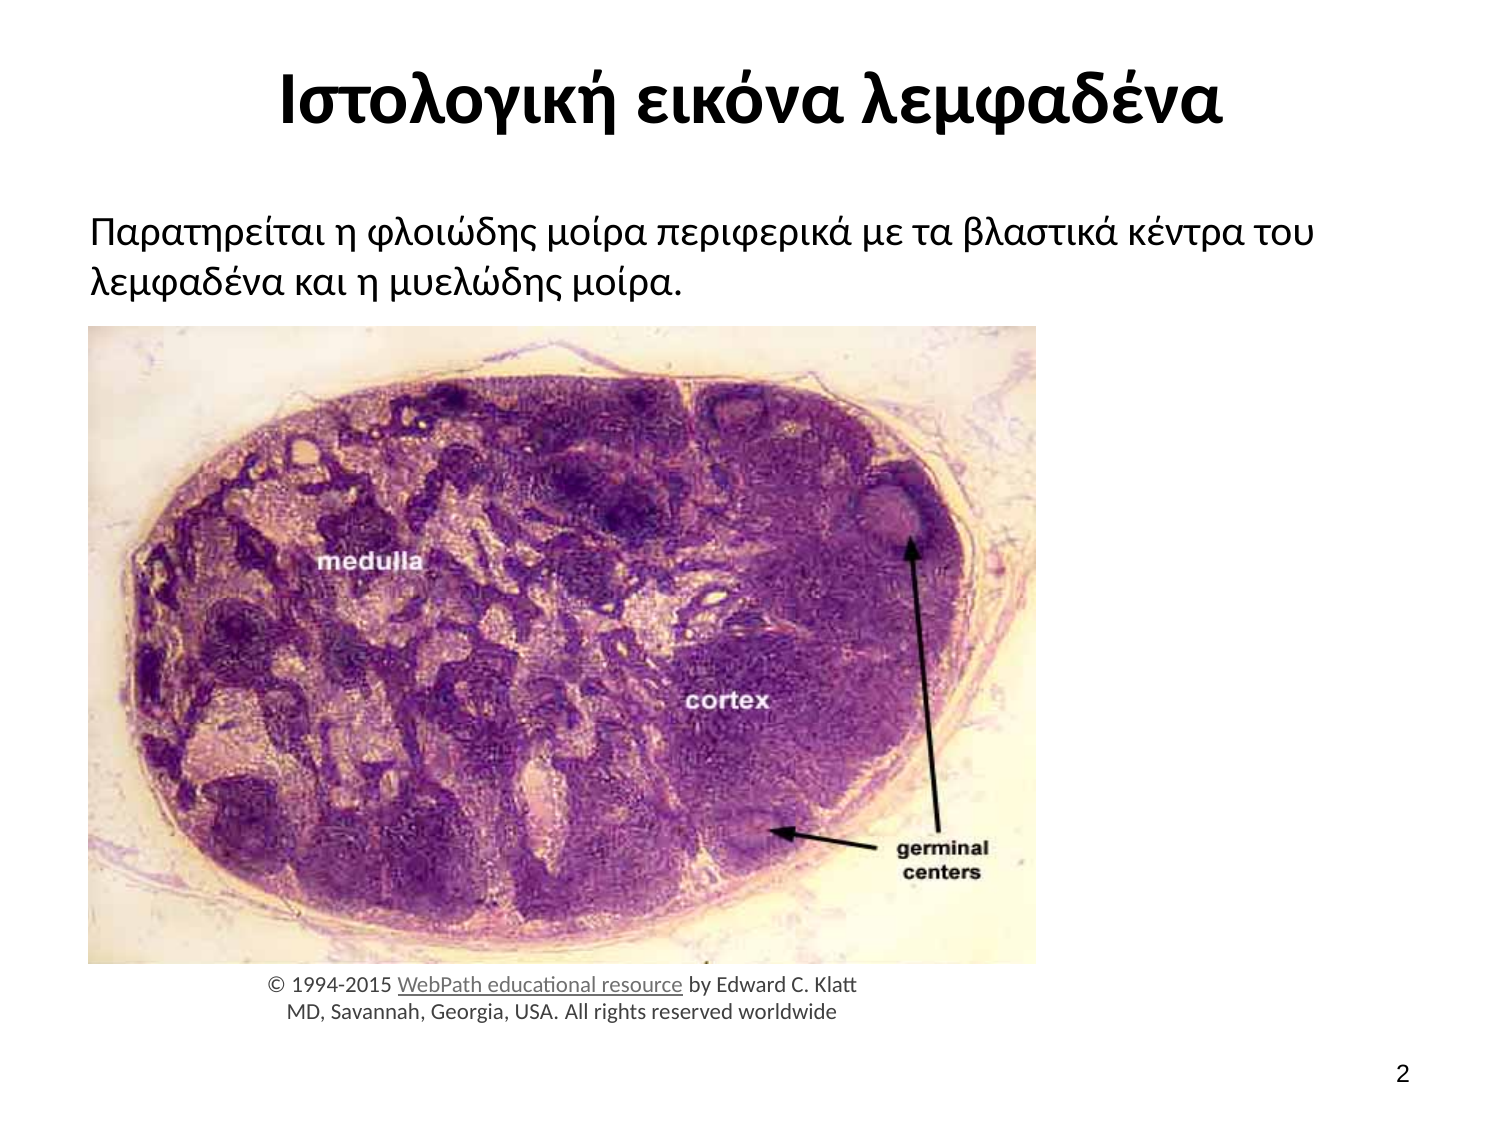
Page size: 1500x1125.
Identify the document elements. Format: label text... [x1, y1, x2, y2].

slide_number 1 [1074, 1042, 1425, 1103]
list Παρατηρείται η φλοιώδης μοίρα περιφερικά με τα βλαστικά κέντρα του λεμφαδένα και η μυελώδης μοίρα. [75, 196, 1425, 1024]
title Ιστολογική εικόνα λεμφαδένα [76, 19, 1427, 169]
picture [88, 326, 1037, 965]
text_box © 1994-2015 WebPath educational resource by Edward C. Klatt MD, Savannah, Georgia, USA. All rights reserved worldwide [249, 974, 876, 1032]
